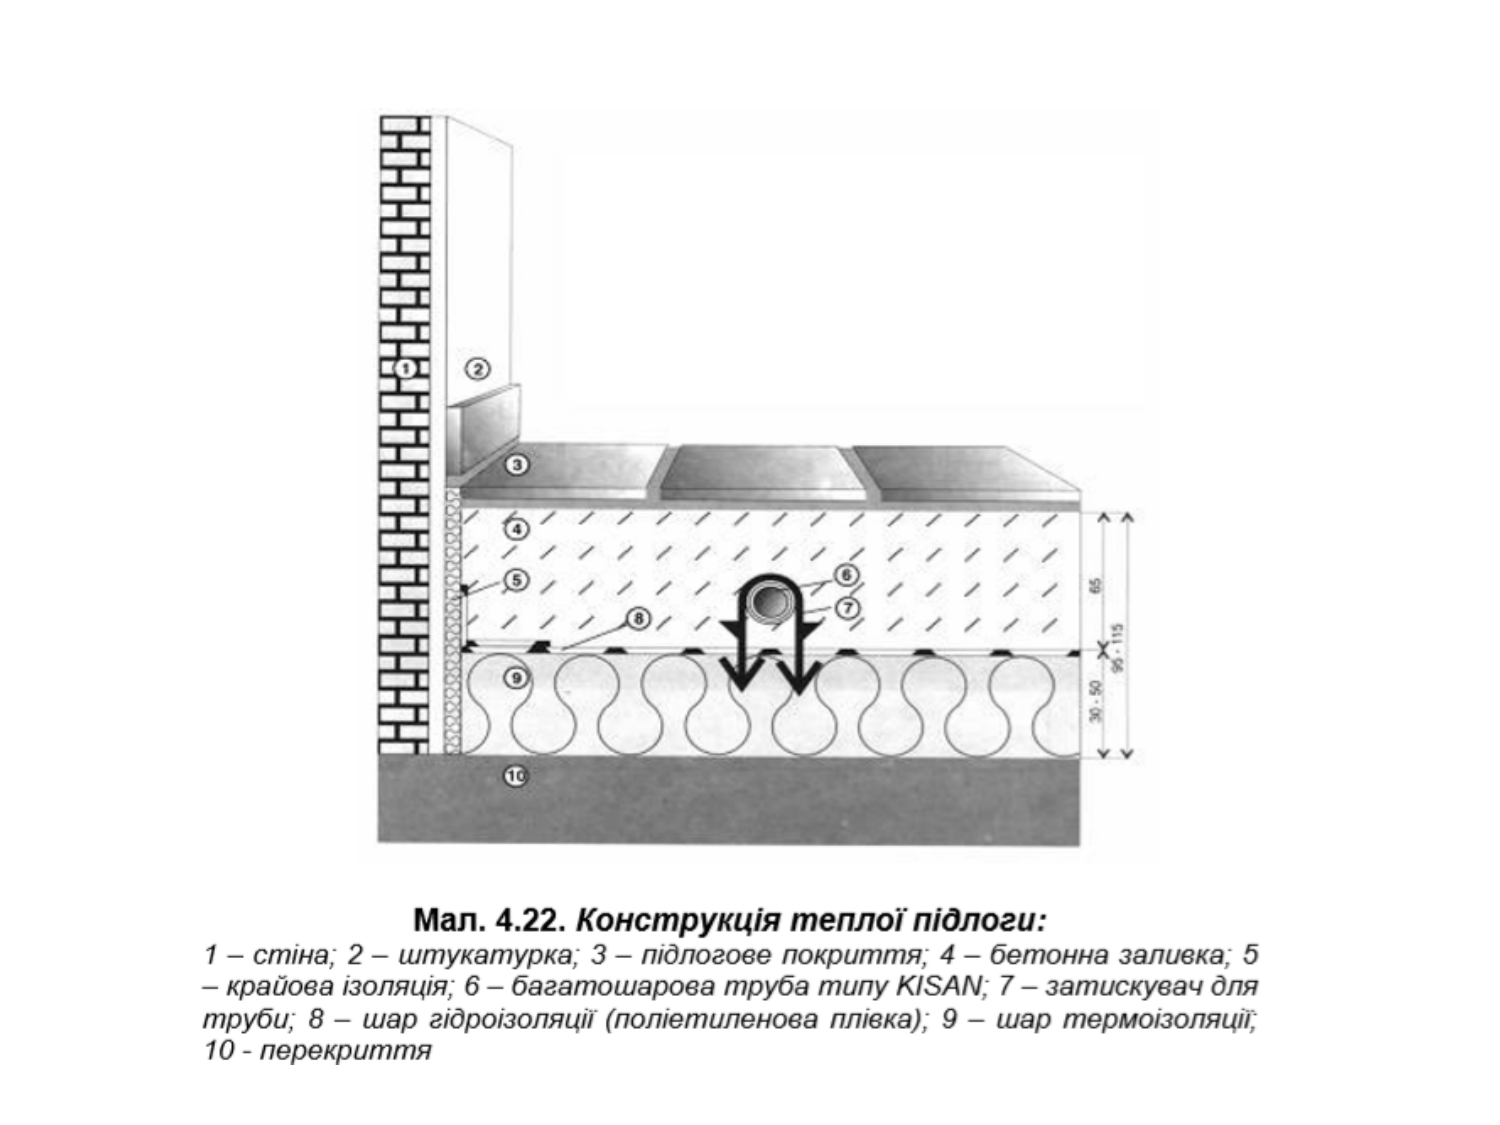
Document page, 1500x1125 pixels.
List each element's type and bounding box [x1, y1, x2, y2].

picture [188, 108, 1297, 1065]
